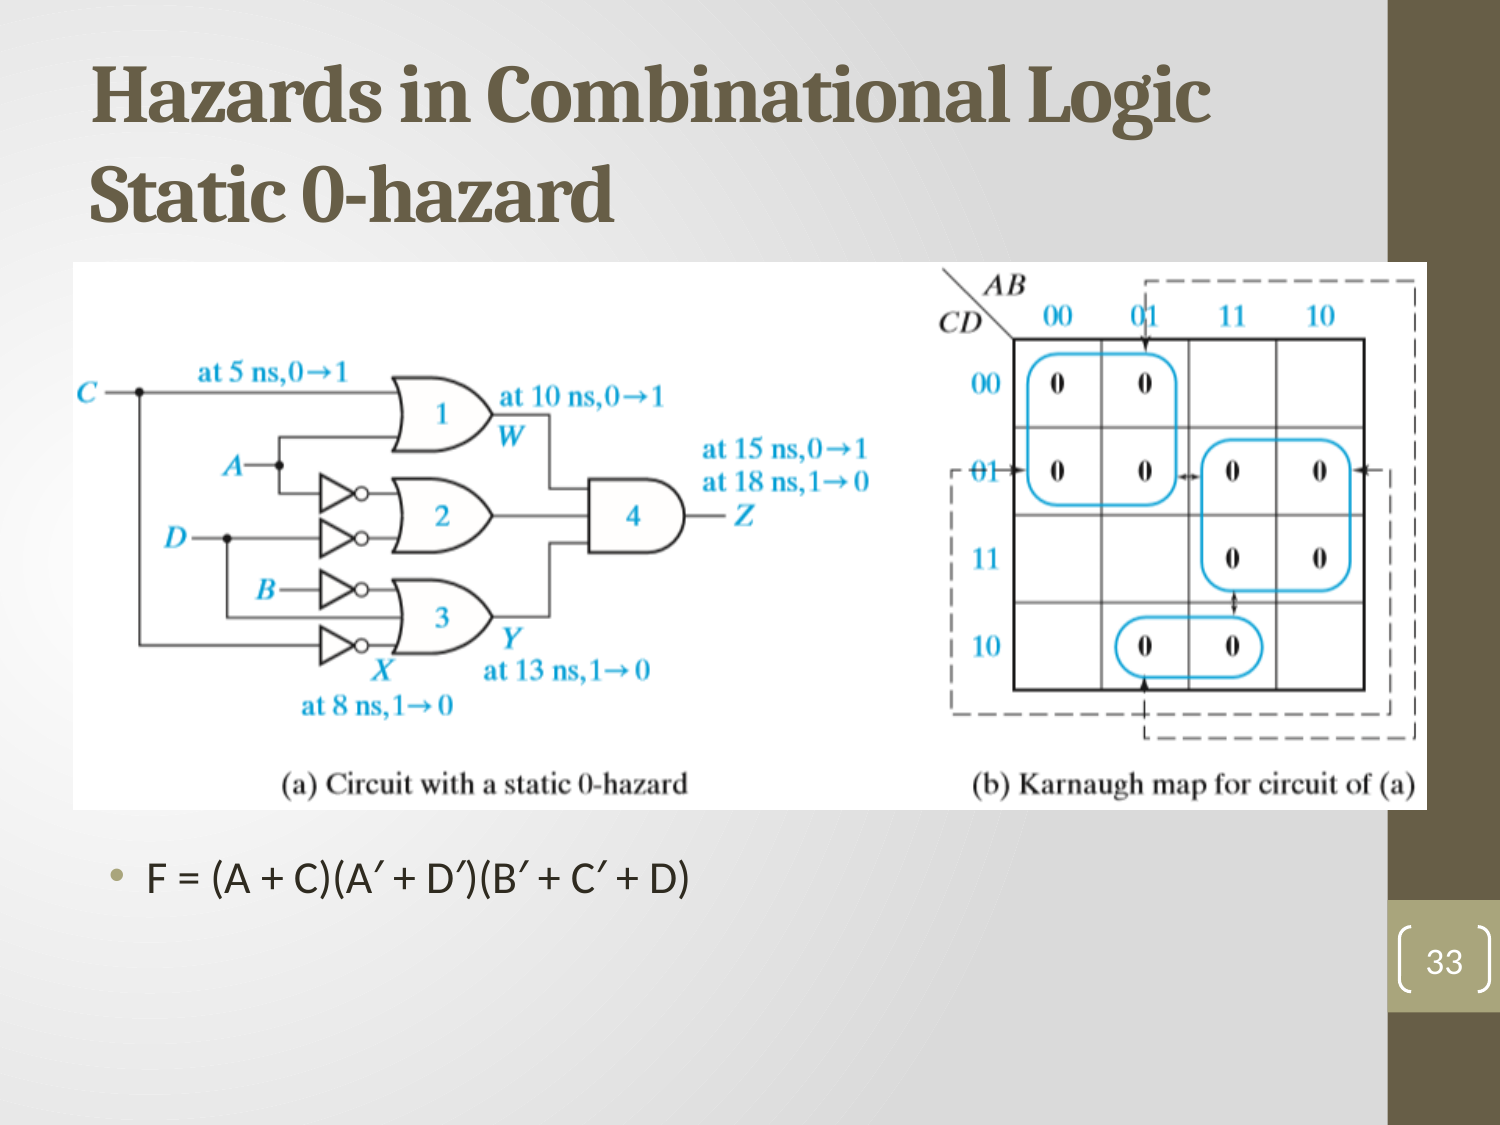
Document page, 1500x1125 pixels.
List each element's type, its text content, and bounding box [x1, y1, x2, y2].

slide_number 33 [1397, 925, 1492, 994]
picture [72, 262, 1427, 810]
title Hazards in Combinational Logic Static 0-hazard [75, 45, 1325, 233]
list F = (A + C)(A′ + D′)(B′ + C′ + D) [75, 826, 1325, 1050]
